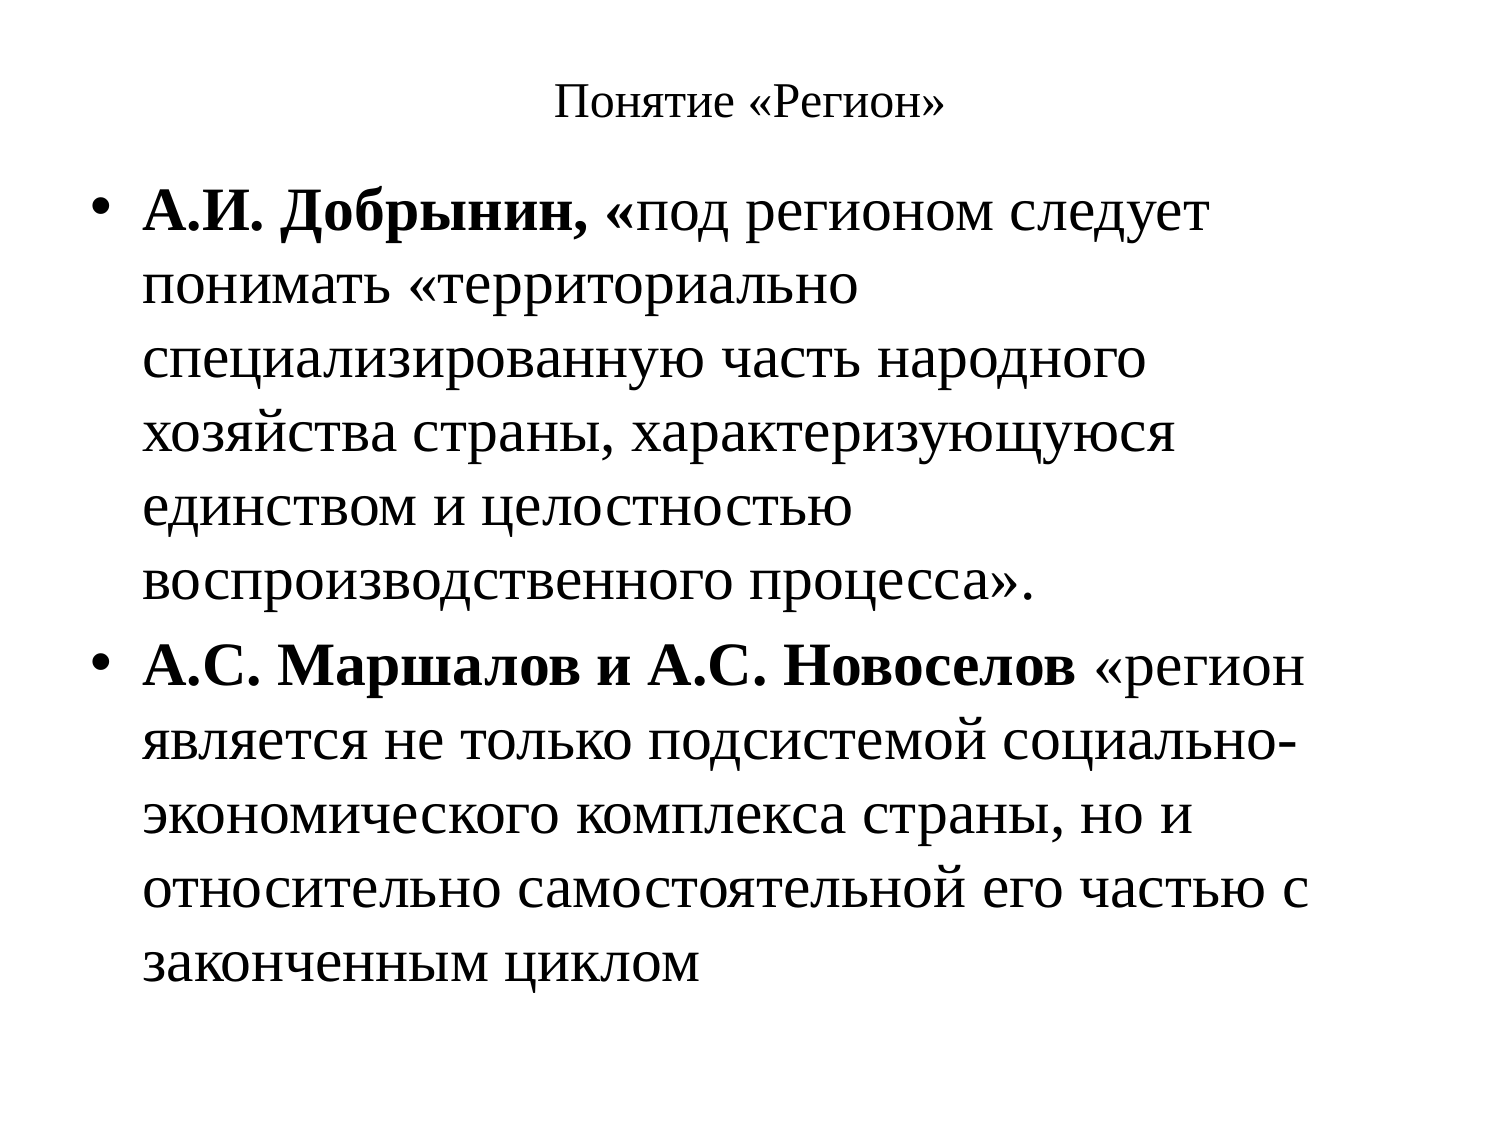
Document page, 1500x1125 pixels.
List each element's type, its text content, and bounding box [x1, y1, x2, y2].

title Понятие «Регион» [75, 45, 1425, 149]
list А.И. Добрынин, «под регионом следует понимать «территориально специализированную часть народного хозяйства страны, характеризующуюся единством и целостностью воспроизводственного процесса». А.С. Маршалов и А.С. Новоселов «регион является не только подсистемой социально-экономического комплекса страны, но и относительно самостоятельной его частью с законченным циклом [75, 160, 1425, 1005]
